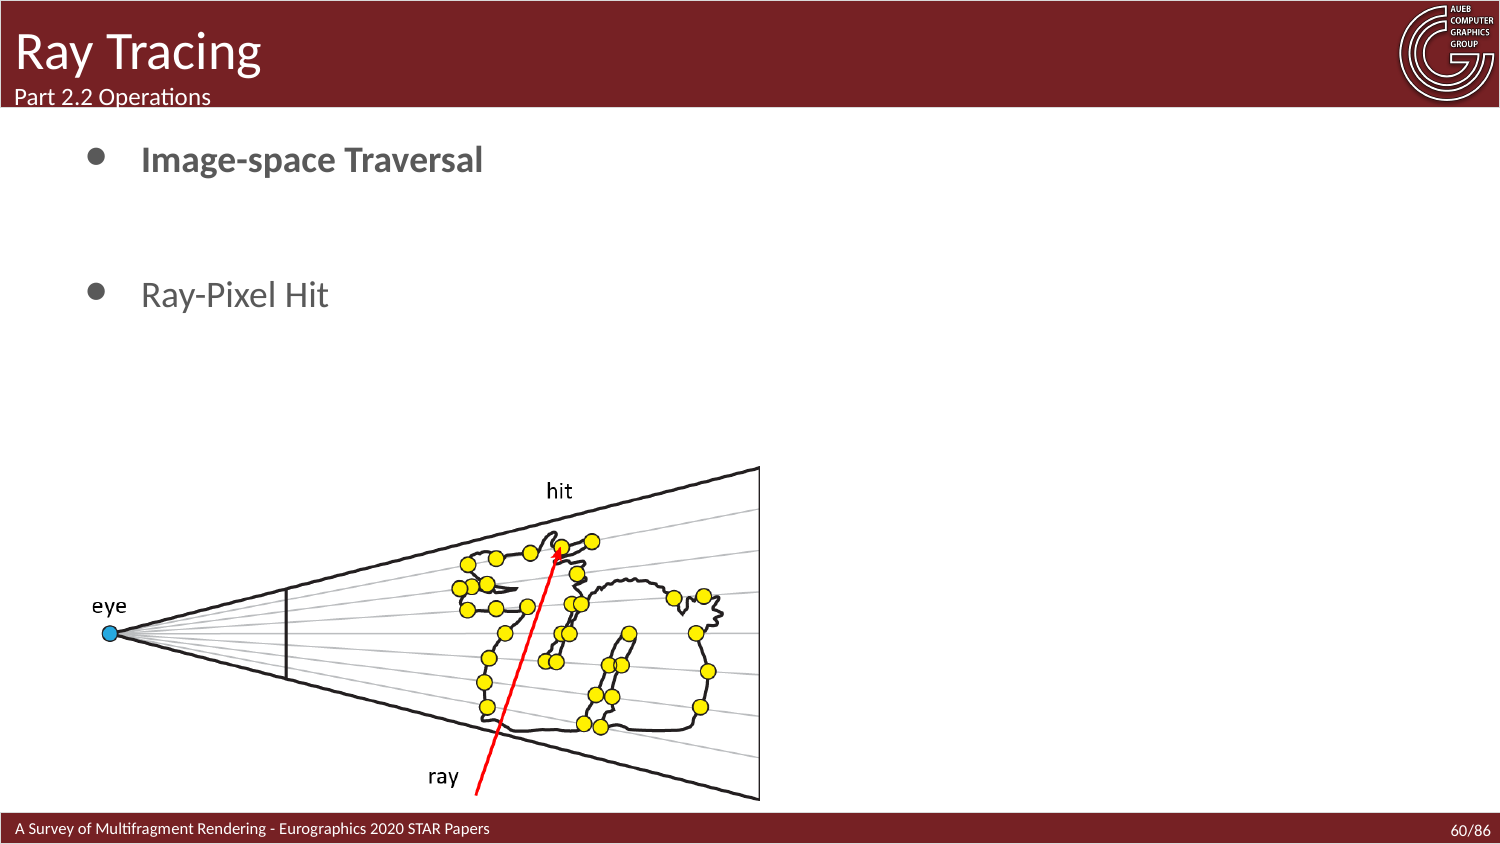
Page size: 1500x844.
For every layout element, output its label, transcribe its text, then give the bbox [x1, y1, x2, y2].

title Part 2.2 Operations [0, 65, 378, 129]
picture [1394, 0, 1500, 108]
title Ray Tracing [0, 0, 1226, 108]
list Image-space Traversal Linear: Object space, Image space Hierarchical: Image space Ray-Pixel Hit [51, 120, 1449, 793]
picture [92, 466, 761, 801]
slide_number 60/86 [1370, 804, 1500, 844]
